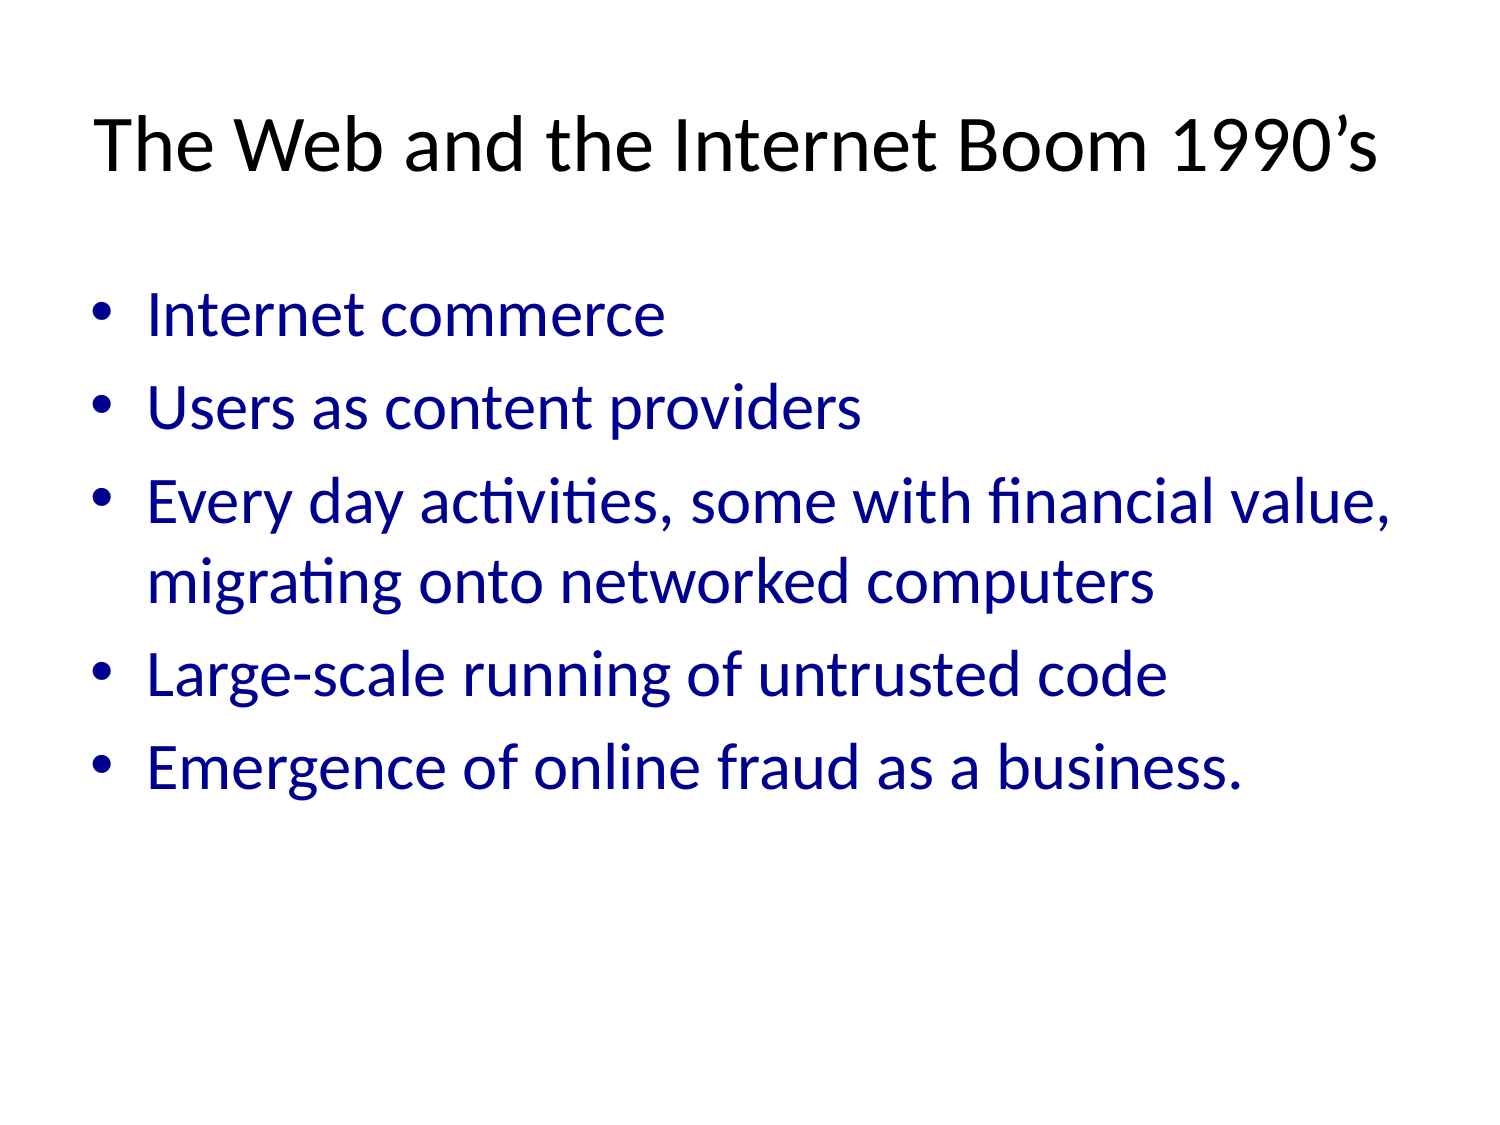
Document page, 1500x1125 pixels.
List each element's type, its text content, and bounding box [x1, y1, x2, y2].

list Internet commerce Users as content providers Every day activities, some with financial value, migrating onto networked computers Large-scale running of untrusted code Emergence of online fraud as a business. [75, 262, 1425, 1005]
title The Web and the Internet Boom 1990’s [50, 45, 1425, 233]
